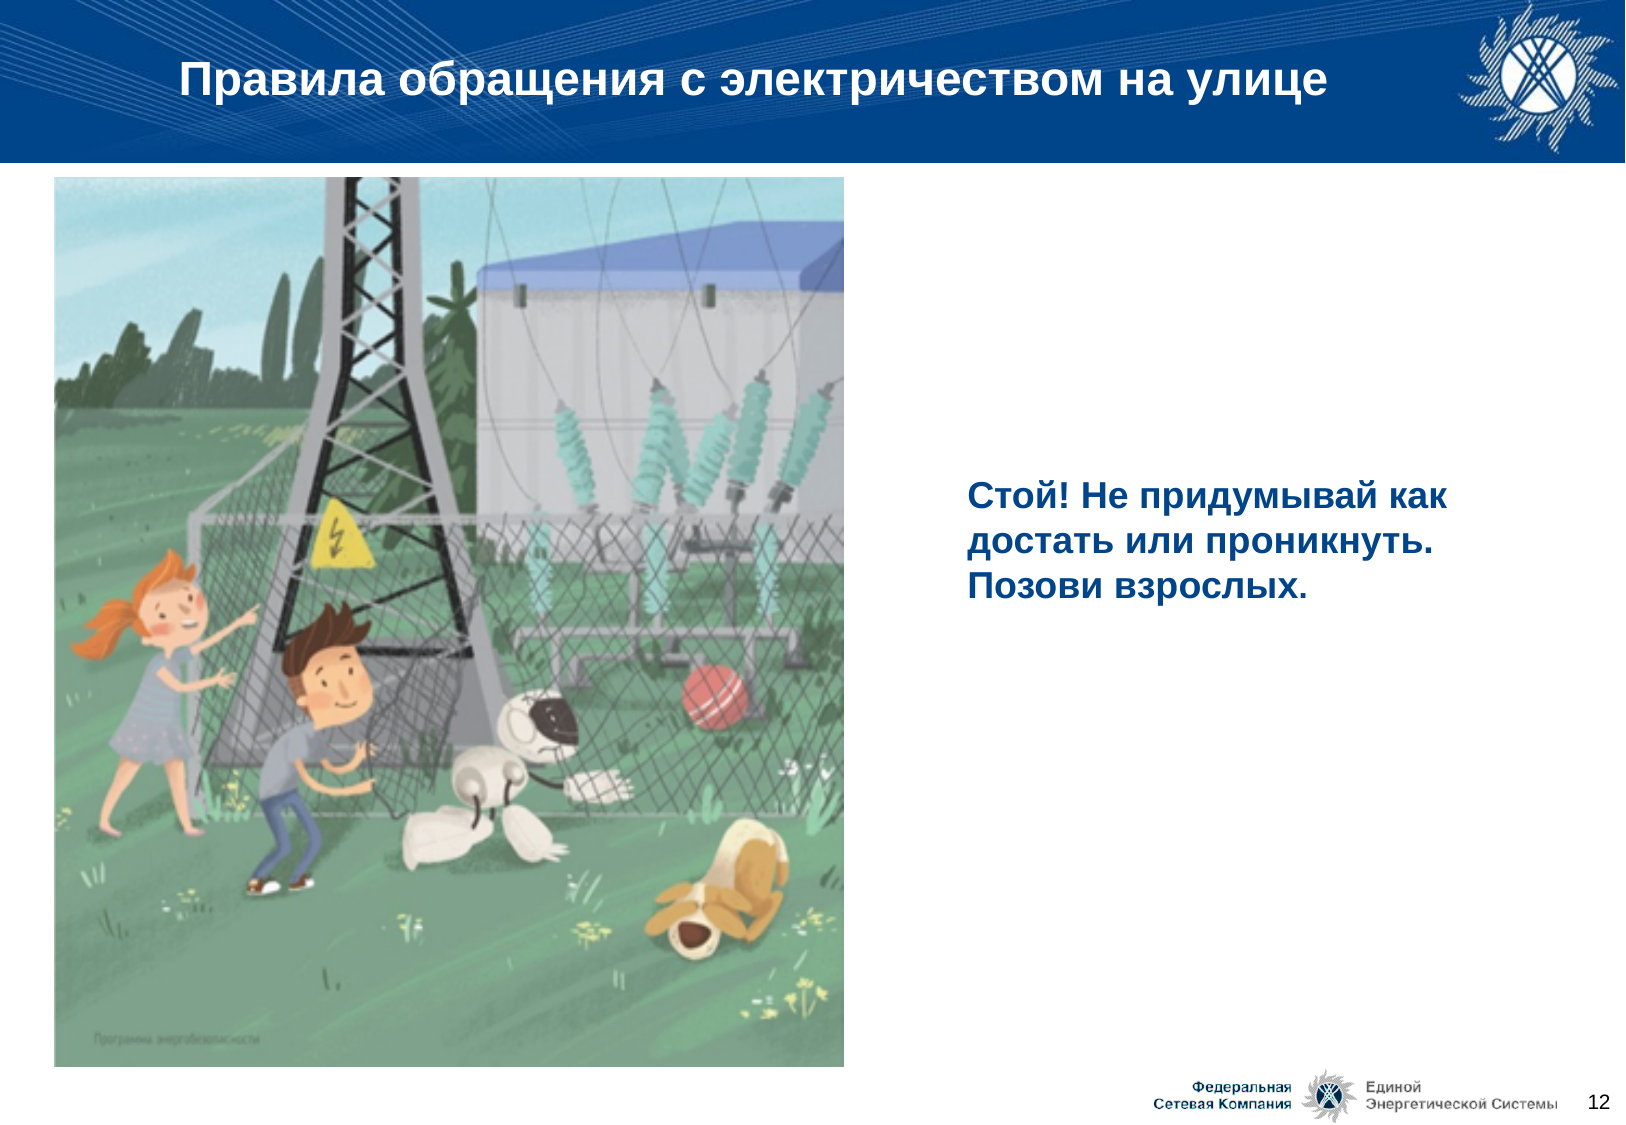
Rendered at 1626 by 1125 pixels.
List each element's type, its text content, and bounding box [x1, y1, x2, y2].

list Стой! Не придумывай как достать или проникнуть. Позови взрослых. [967, 470, 1469, 728]
picture [53, 177, 844, 1067]
picture [1154, 1069, 1557, 1123]
picture [0, 0, 1625, 163]
slide_number 12 [1573, 1078, 1625, 1125]
title Правила обращения с электричеством на улице [59, 0, 1450, 153]
